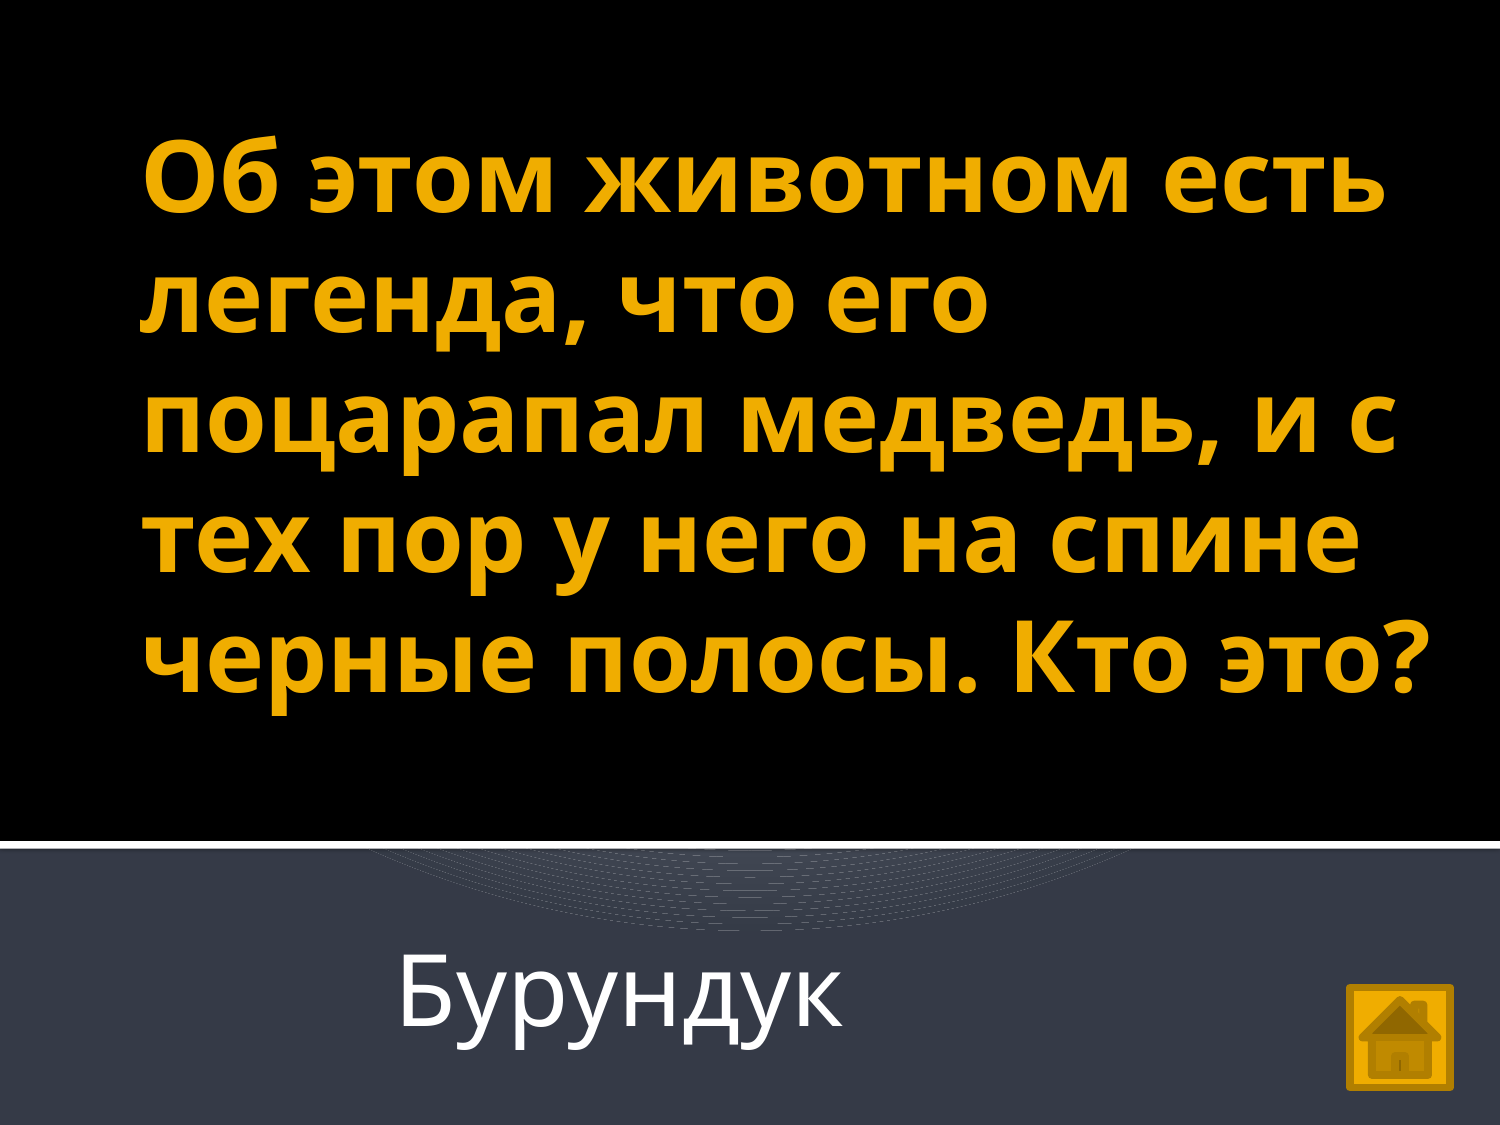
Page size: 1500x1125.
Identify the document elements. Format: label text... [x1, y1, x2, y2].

title Об этом животном есть легенда, что его поцарапал медведь, и с тех пор у него на спине черные полосы. Кто это? [125, 112, 1450, 762]
subtitle Бурундук [375, 800, 1500, 1046]
text_box [1346, 984, 1454, 1091]
